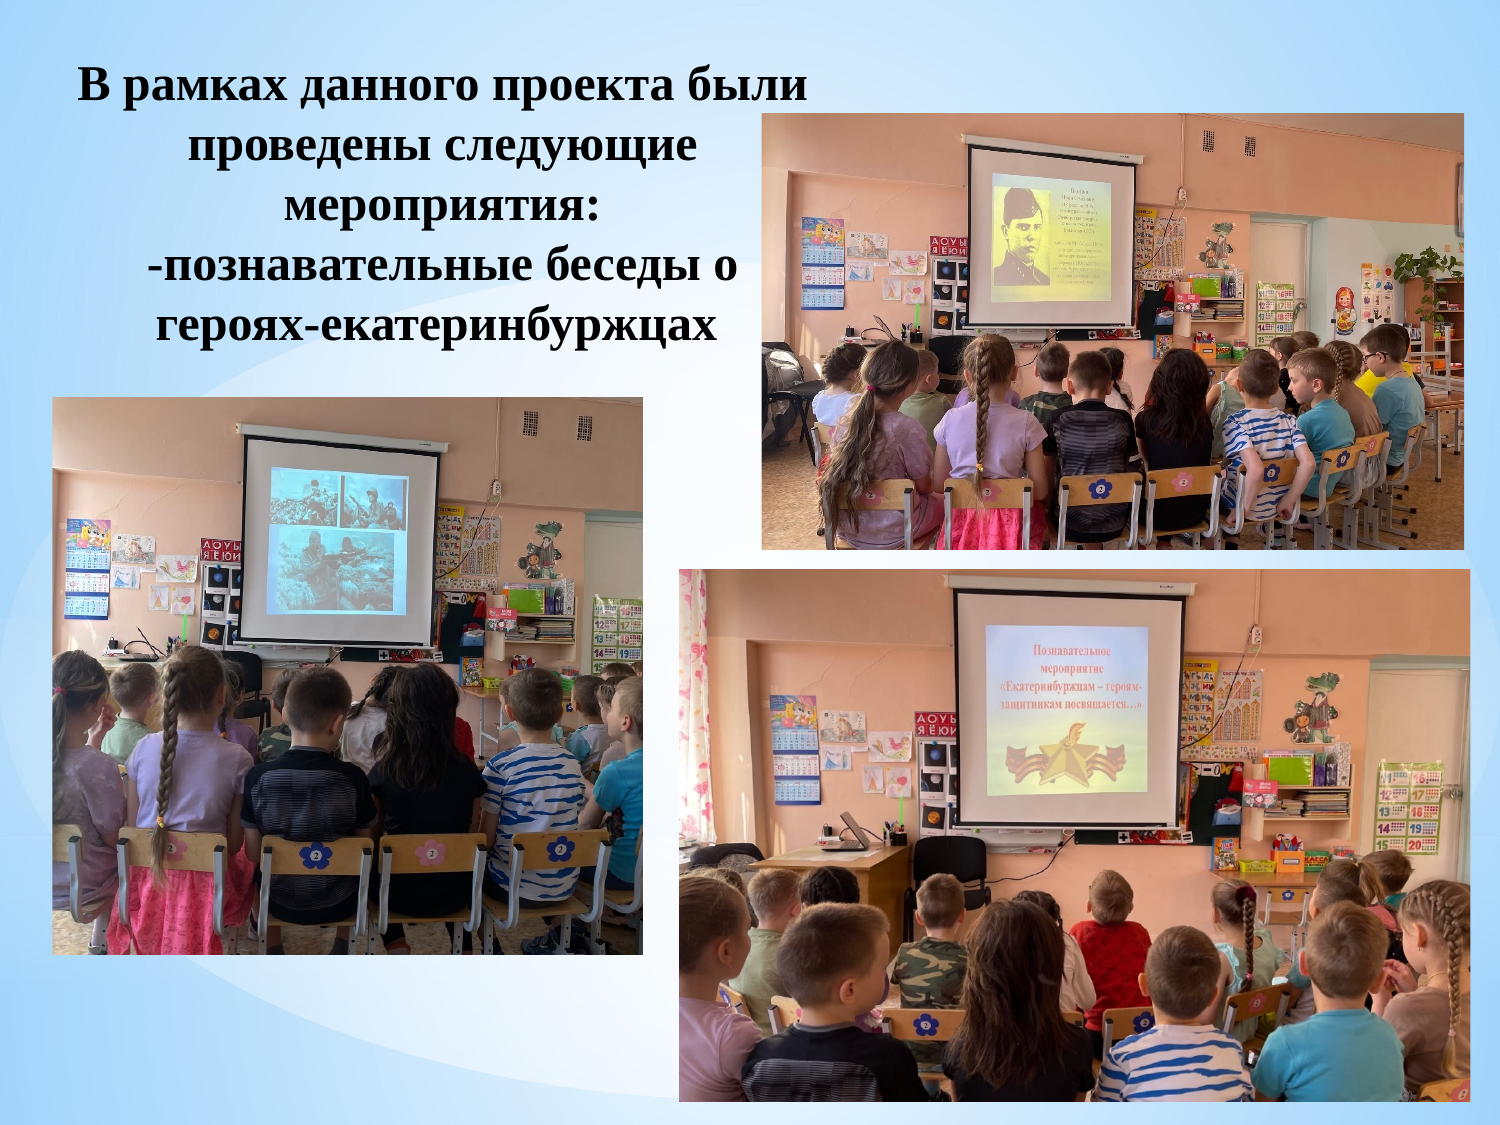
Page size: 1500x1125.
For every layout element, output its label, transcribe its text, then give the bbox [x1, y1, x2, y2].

picture [52, 396, 644, 955]
title В рамках данного проекта были проведены следующие мероприятия: -познавательные беседы о героях-екатеринбуржцах [52, 42, 833, 1023]
picture [634, 803, 644, 808]
picture [761, 113, 1465, 550]
picture [678, 569, 1471, 1102]
picture [636, 791, 644, 800]
